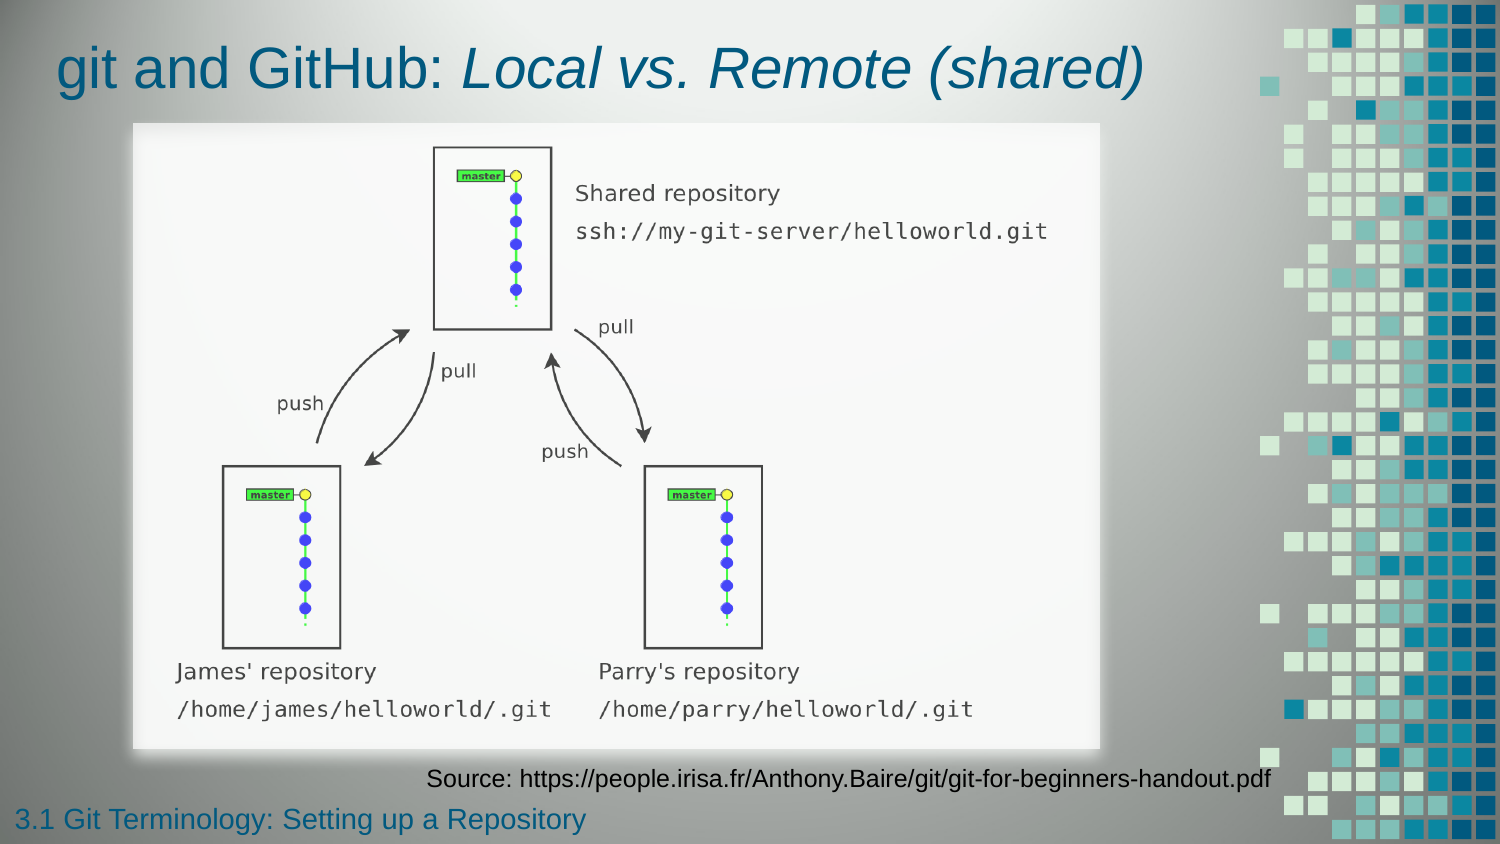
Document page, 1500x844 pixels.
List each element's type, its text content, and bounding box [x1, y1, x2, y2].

picture [0, 0, 1500, 844]
text_box Source: https://people.irisa.fr/Anthony.Baire/git/git-for-beginners-handout.pdf [418, 754, 1291, 800]
text_box 3.1 Git Terminology: Setting up a Repository [7, 793, 596, 843]
title git and GitHub: Local vs. Remote (shared) [40, 4, 1180, 116]
